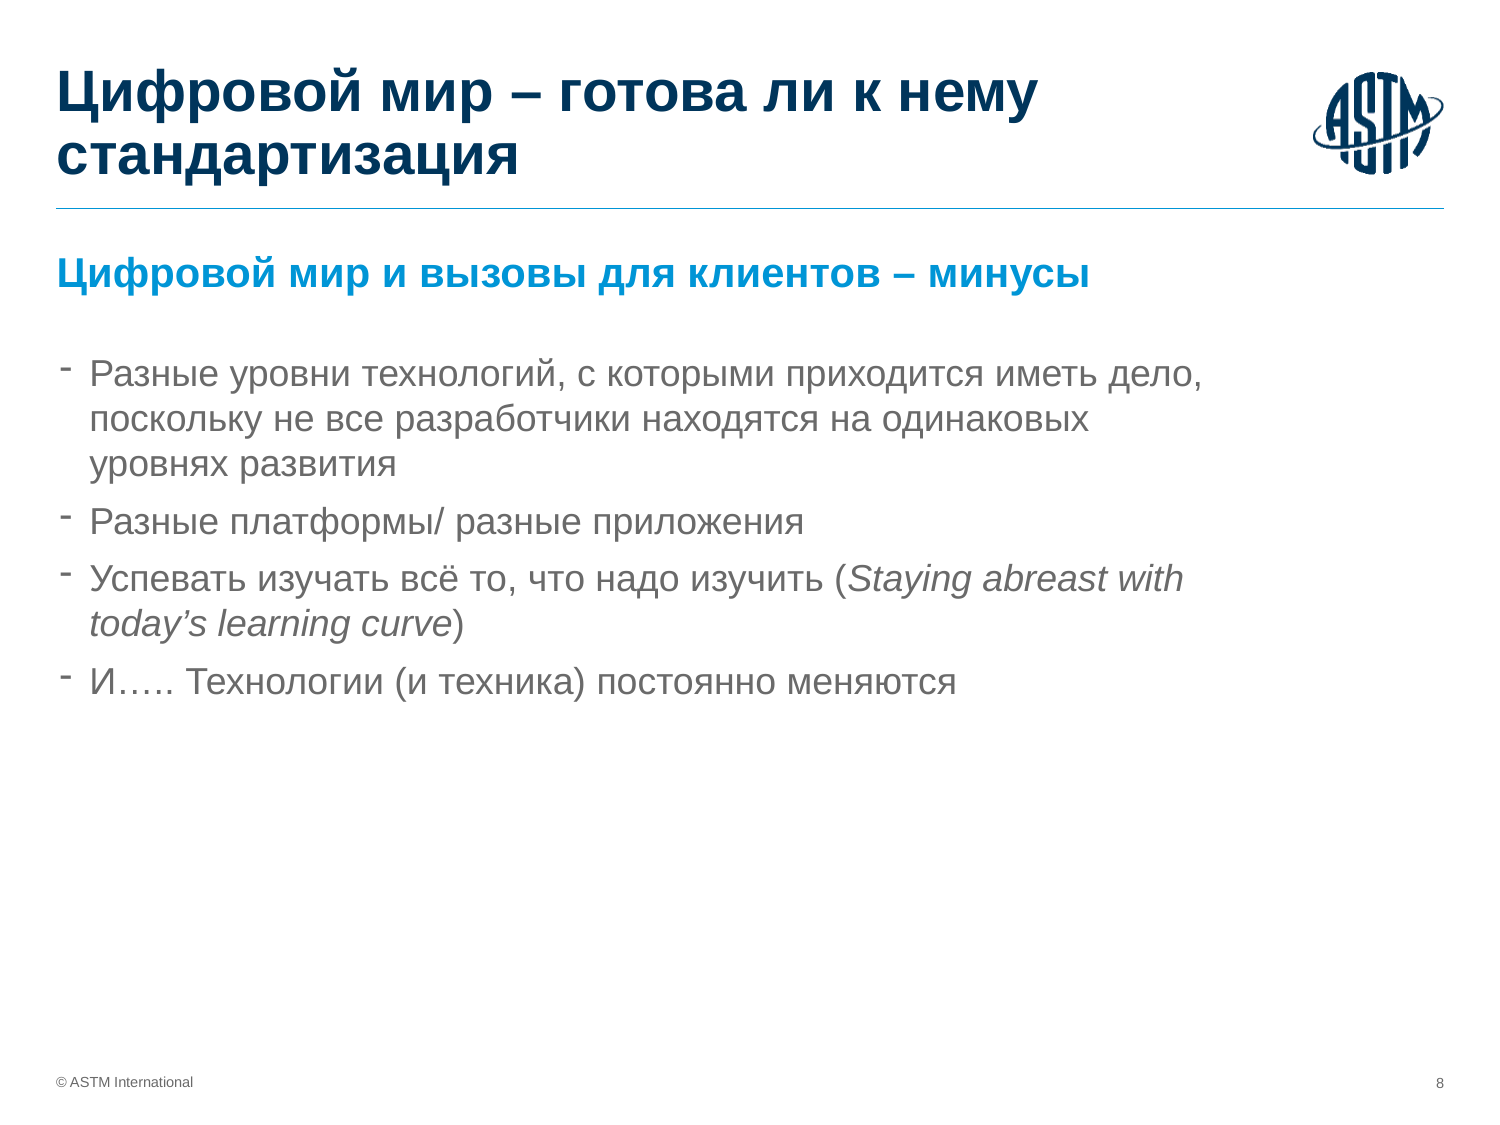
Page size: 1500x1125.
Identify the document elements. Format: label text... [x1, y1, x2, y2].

list Разные уровни технологий, с которыми приходится иметь дело, поскольку не все разработчики находятся на одинаковых уровнях развития Разные платформы/ разные приложения Успевать изучать всё то, что надо изучить (Staying abreast with today’s learning curve) И….. Технологии (и техника) постоянно меняются [59, 349, 1214, 1022]
title Цифровой мир – готова ли к нему стандартизация [56, 53, 1214, 194]
picture [1312, 71, 1444, 175]
list Цифровой мир и вызовы для клиентов – минусы [56, 245, 1371, 298]
slide_number 8 [1370, 1072, 1444, 1093]
